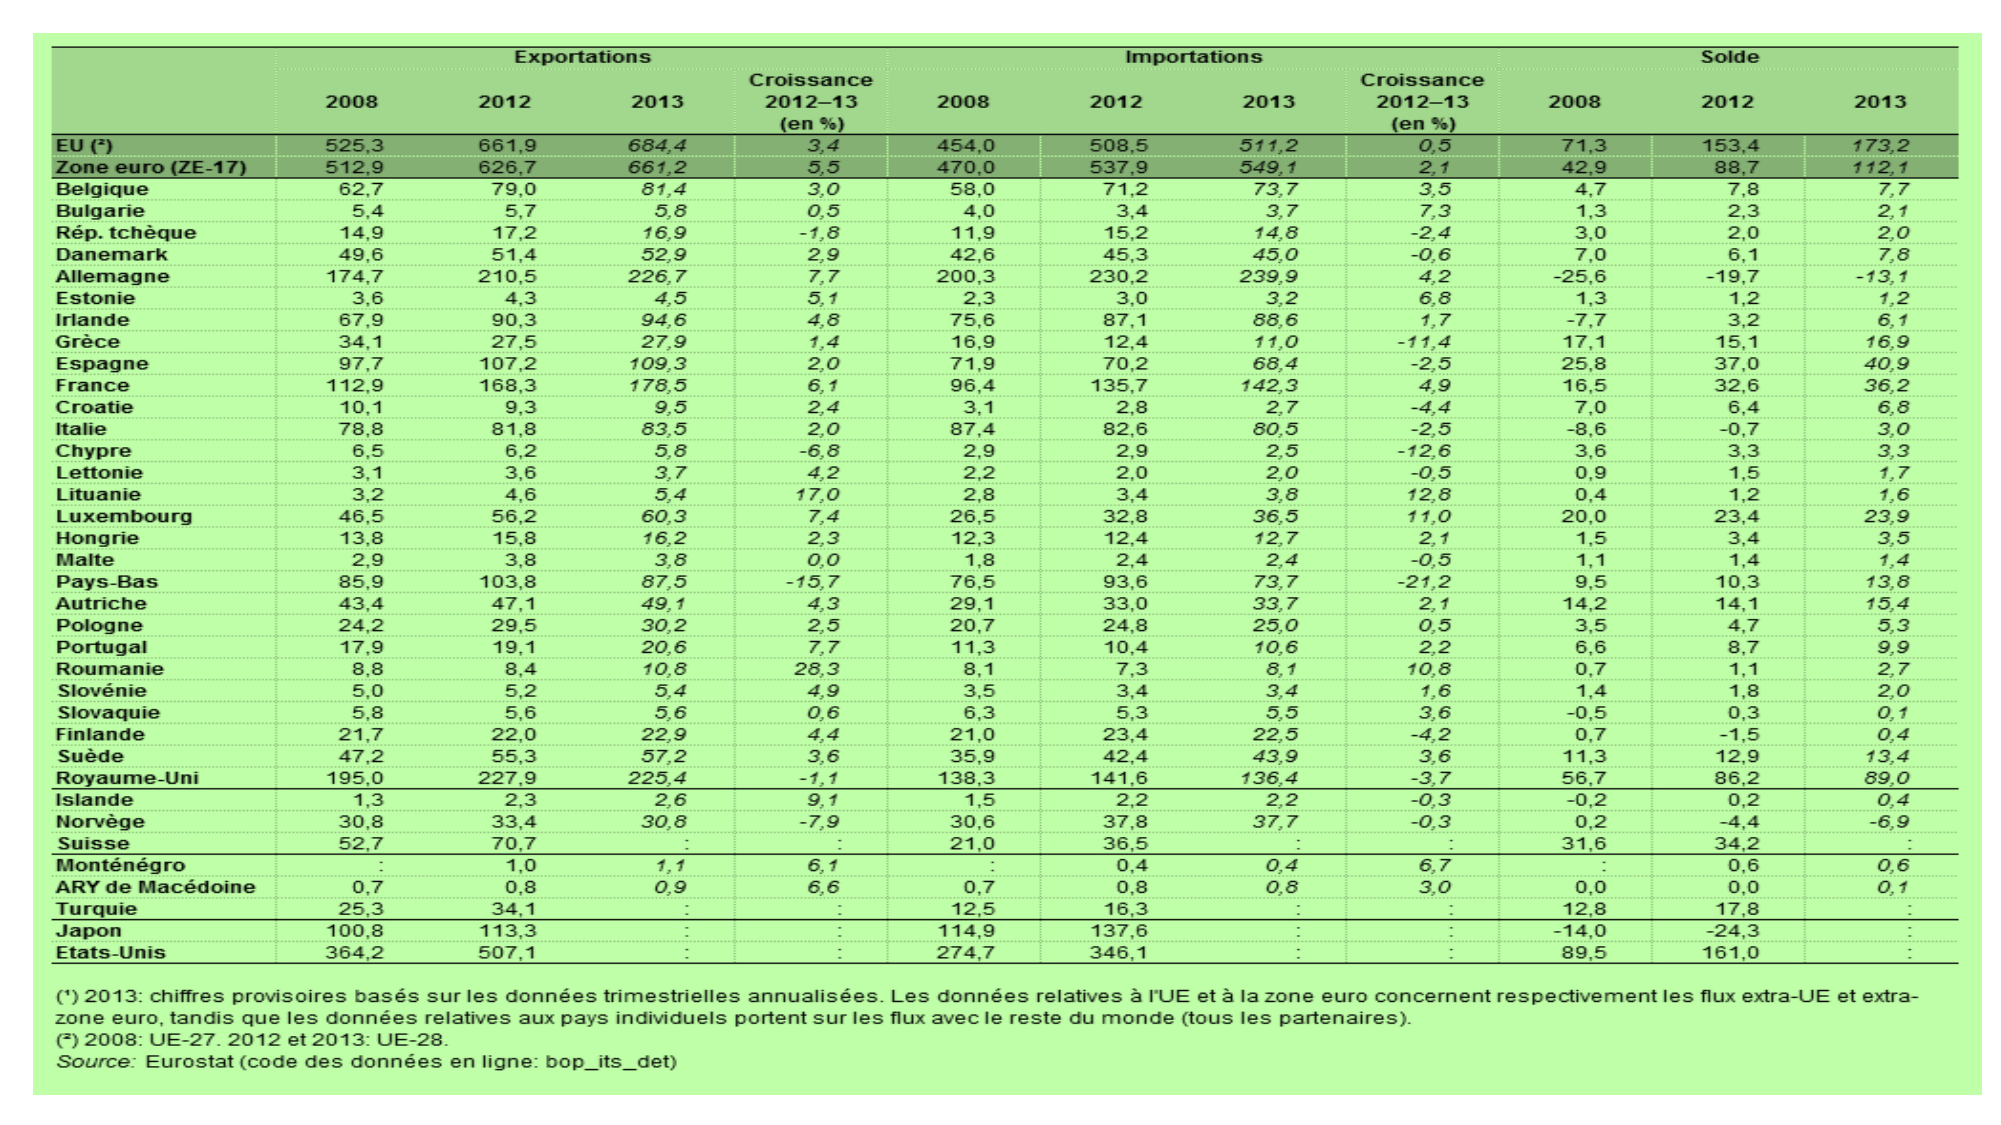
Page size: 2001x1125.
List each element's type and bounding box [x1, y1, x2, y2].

list [33, 33, 1982, 1095]
